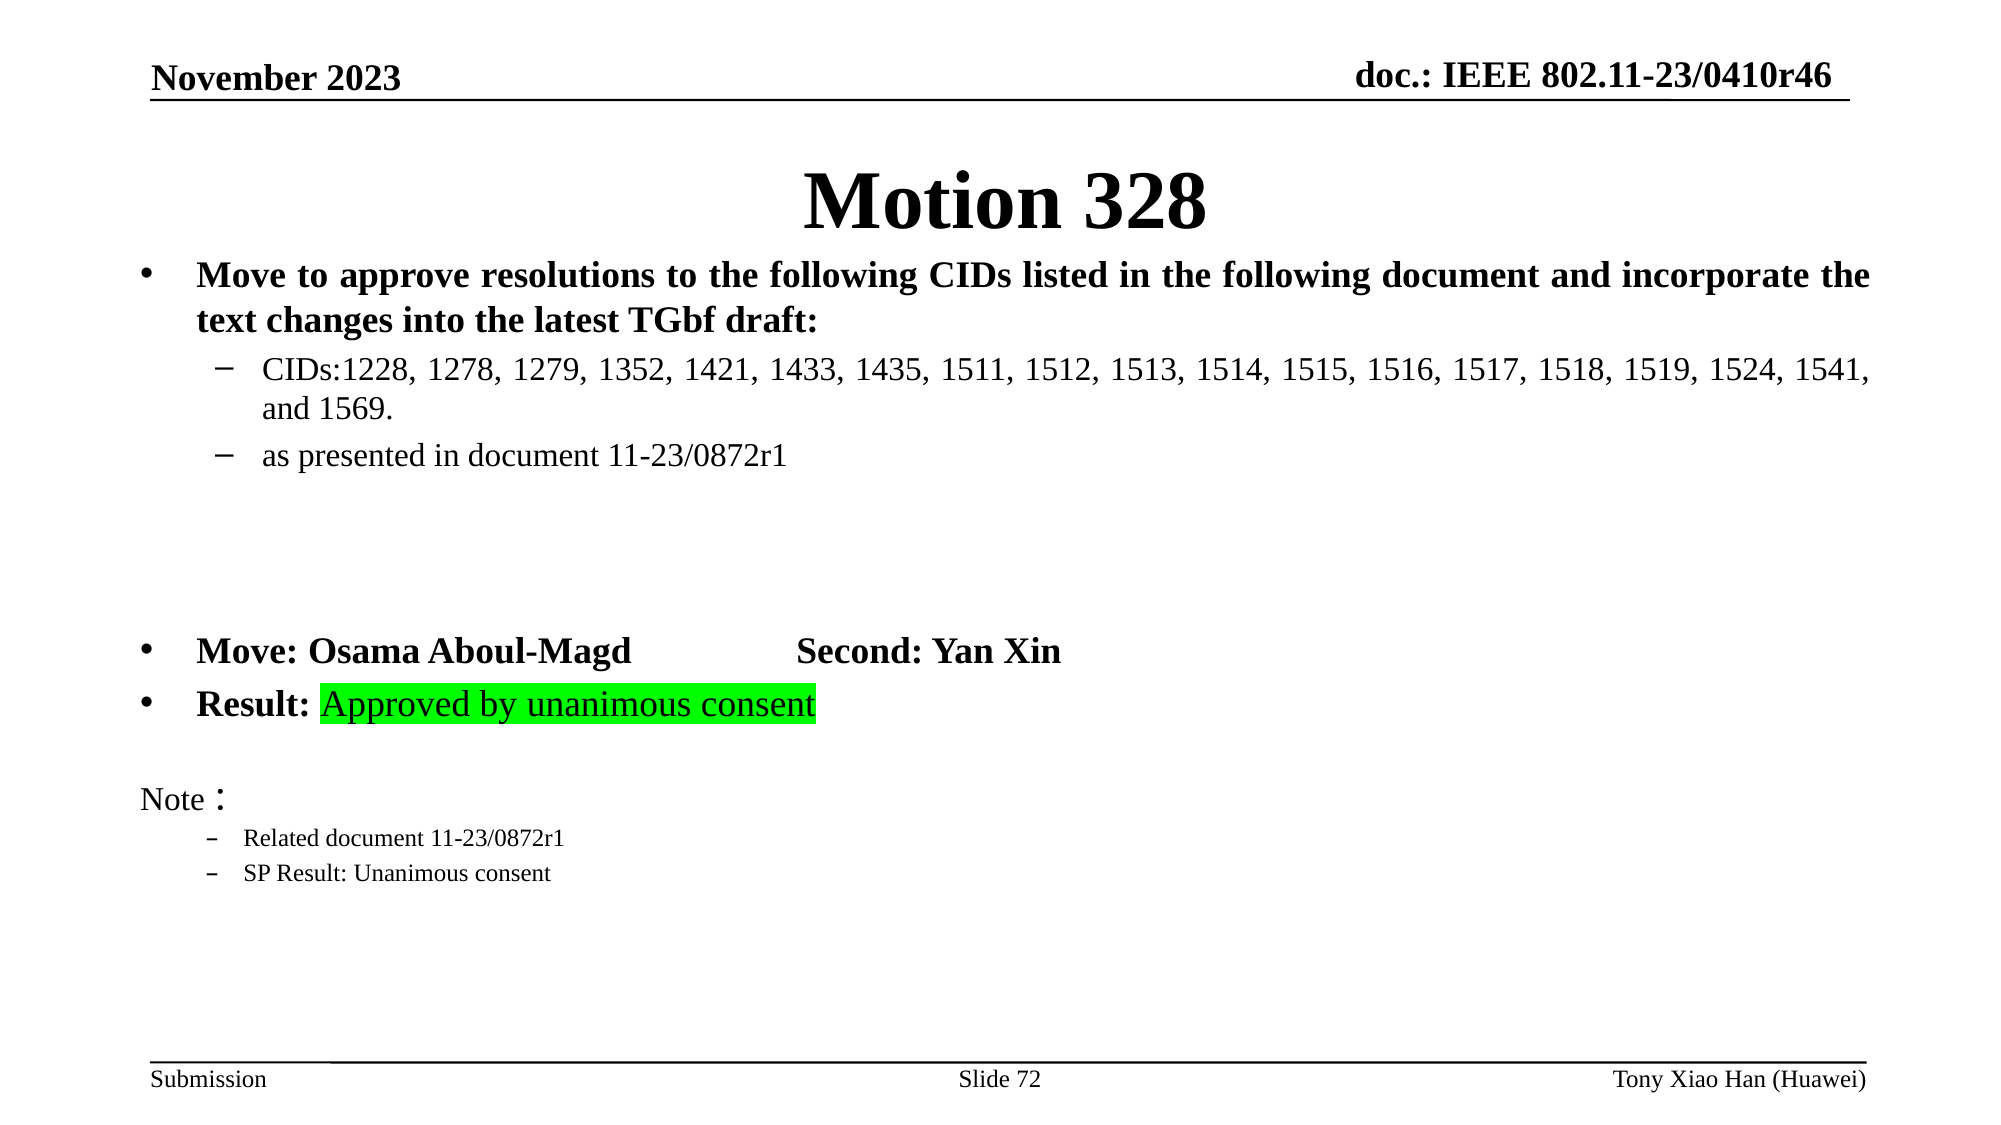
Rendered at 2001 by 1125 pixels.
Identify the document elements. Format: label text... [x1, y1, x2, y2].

text_box Motion 328 [368, 137, 1644, 212]
text_box Move to approve resolutions to the following CIDs listed in the following document and incorporate the text changes into the latest TGbf draft: CIDs:1228, 1278, 1279, 1352, 1421, 1433, 1435, 1511, 1512, 1513, 1514, 1515, 1516, 1517, 1518, 1519, 1524, 1541, and 1569. as presented in document 11-23/0872r1 Move: Osama Aboul-Magd Second: Yan Xin Result: Approved by unanimous consent Note： Related document 11-23/0872r1 SP Result: Unanimous consent [125, 212, 1888, 900]
